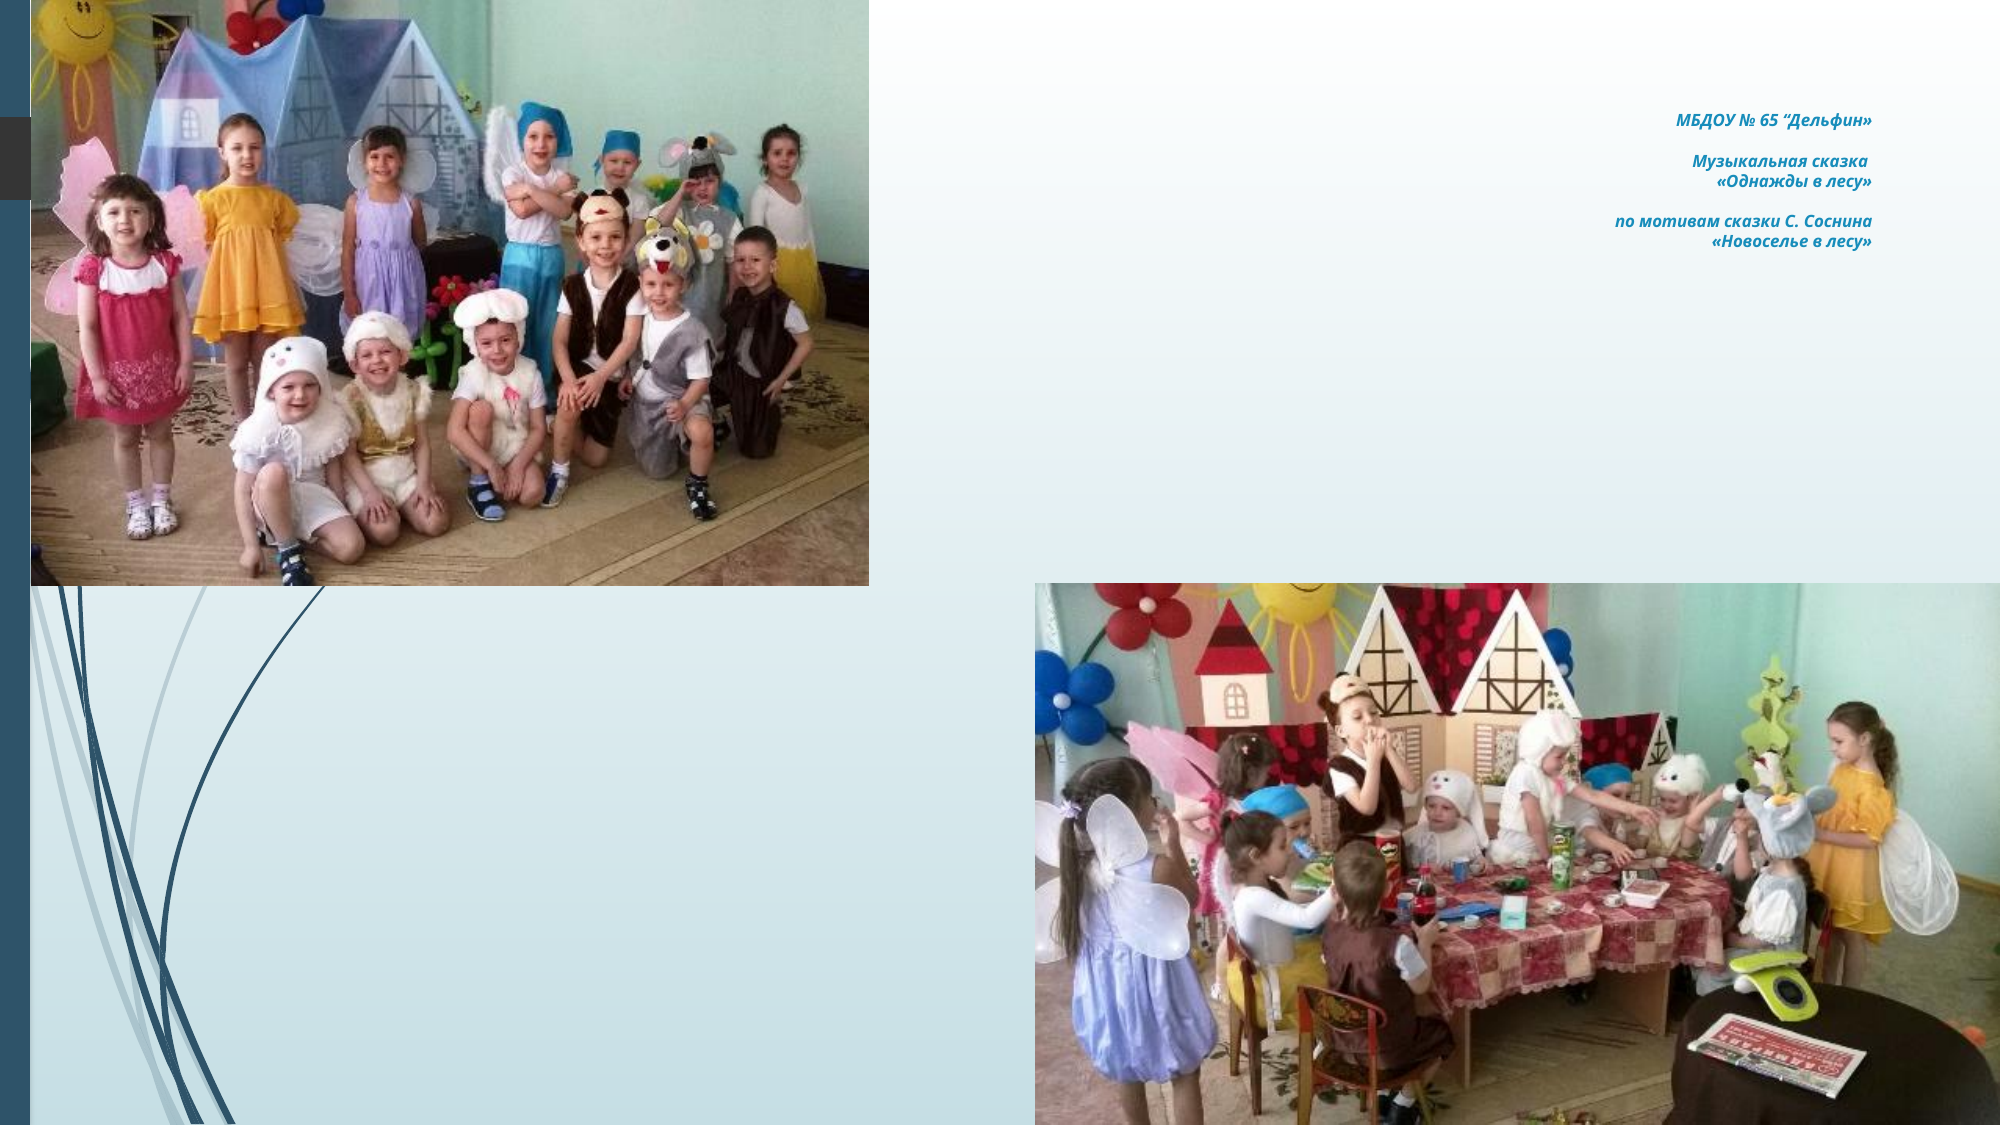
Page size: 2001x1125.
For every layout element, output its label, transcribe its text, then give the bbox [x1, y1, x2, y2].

title МБДОУ № 65 “Дельфин» Музыкальная сказка «Однажды в лесу» по мотивам сказки С. Соснина «Новоселье в лесу» [873, 102, 1888, 313]
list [30, 0, 869, 587]
picture [1035, 583, 2000, 1125]
